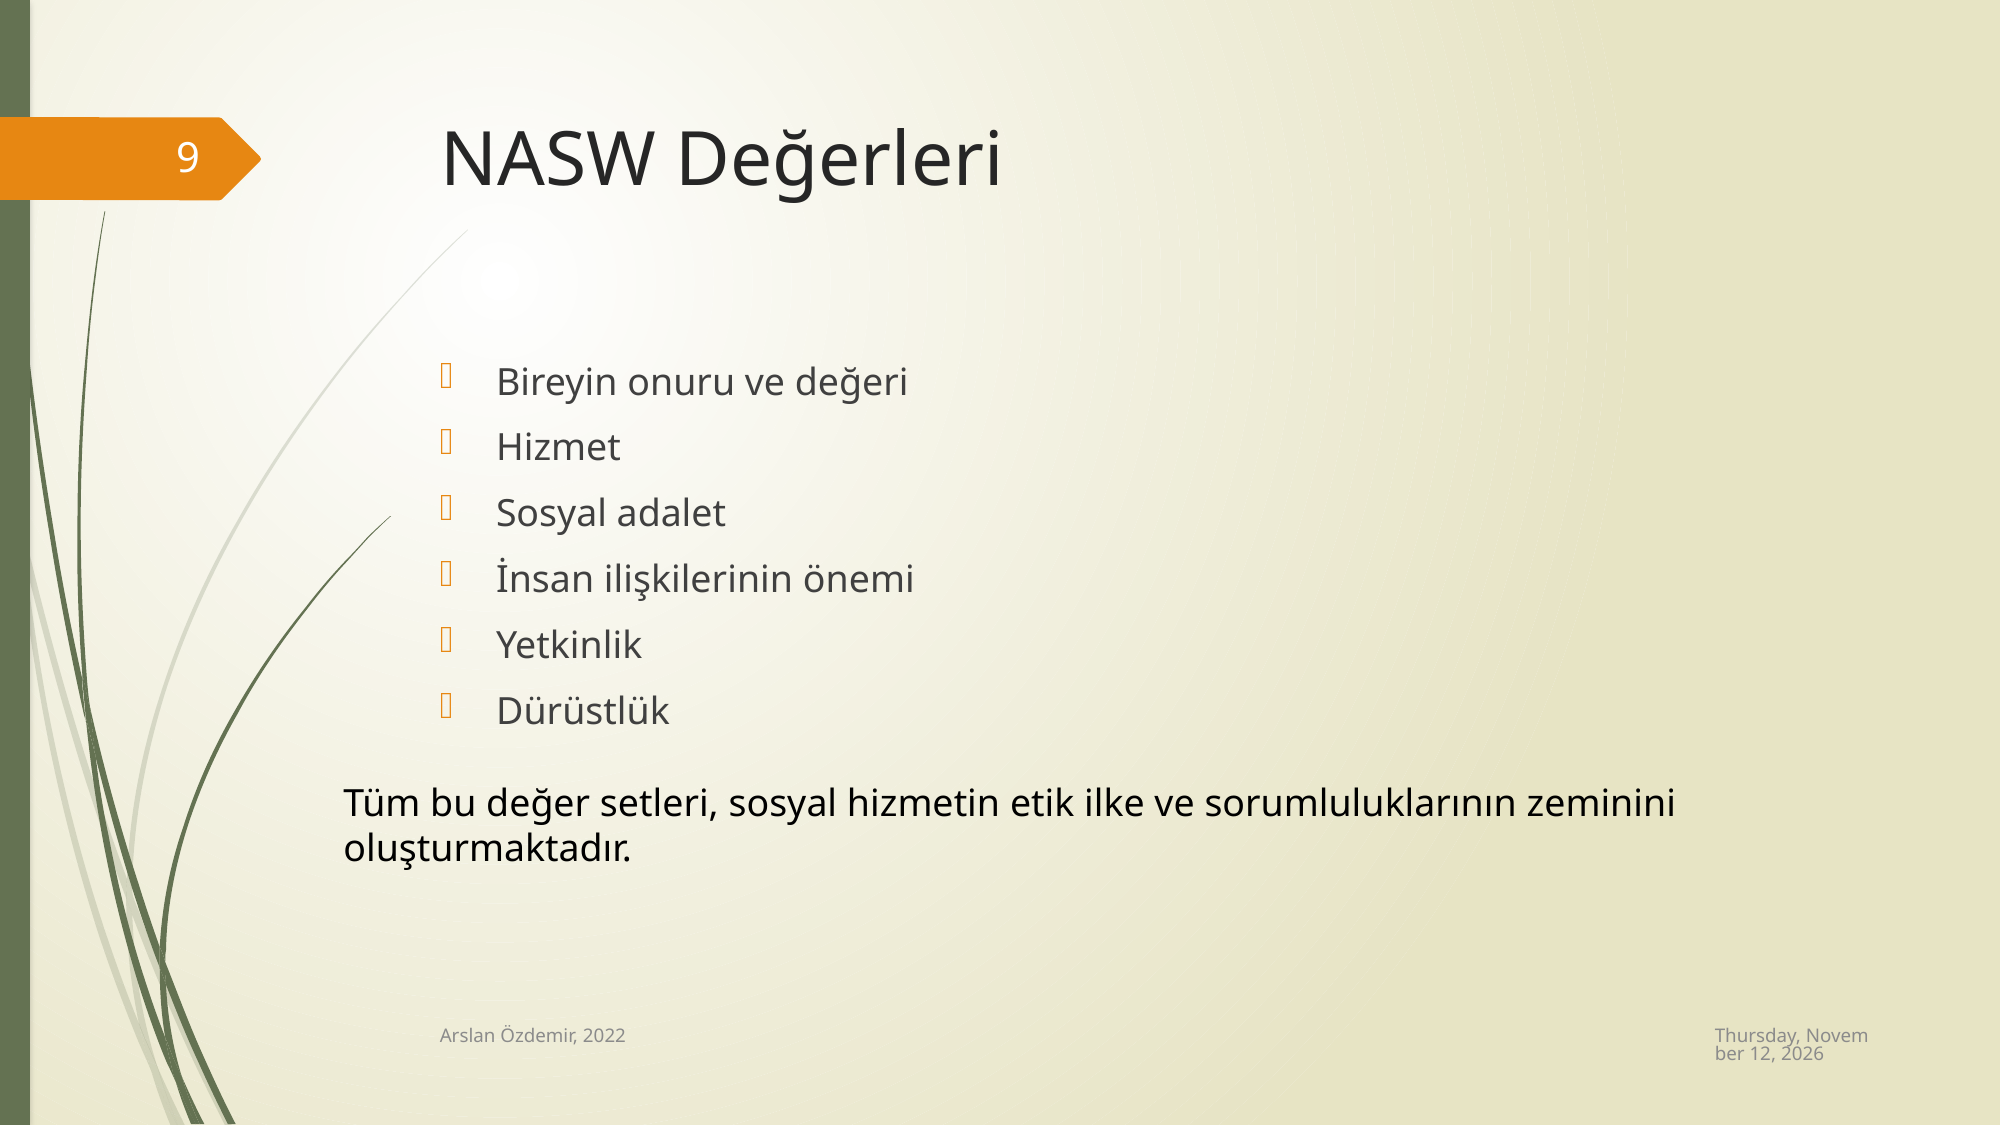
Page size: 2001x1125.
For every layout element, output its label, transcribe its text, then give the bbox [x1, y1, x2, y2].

footer Arslan Özdemir, 2022 [424, 1006, 1675, 1067]
text_box Tüm bu değer setleri, sosyal hizmetin etik ilke ve sorumluluklarının zeminini oluşturmaktadır. [328, 771, 1767, 877]
slide_number 9 [87, 129, 216, 190]
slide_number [1699, 1005, 1888, 1067]
title NASW Değerleri [425, 102, 1888, 313]
list Bireyin onuru ve değeri Hizmet Sosyal adalet İnsan ilişkilerinin önemi Yetkinlik Dürüstlük [424, 350, 1888, 970]
